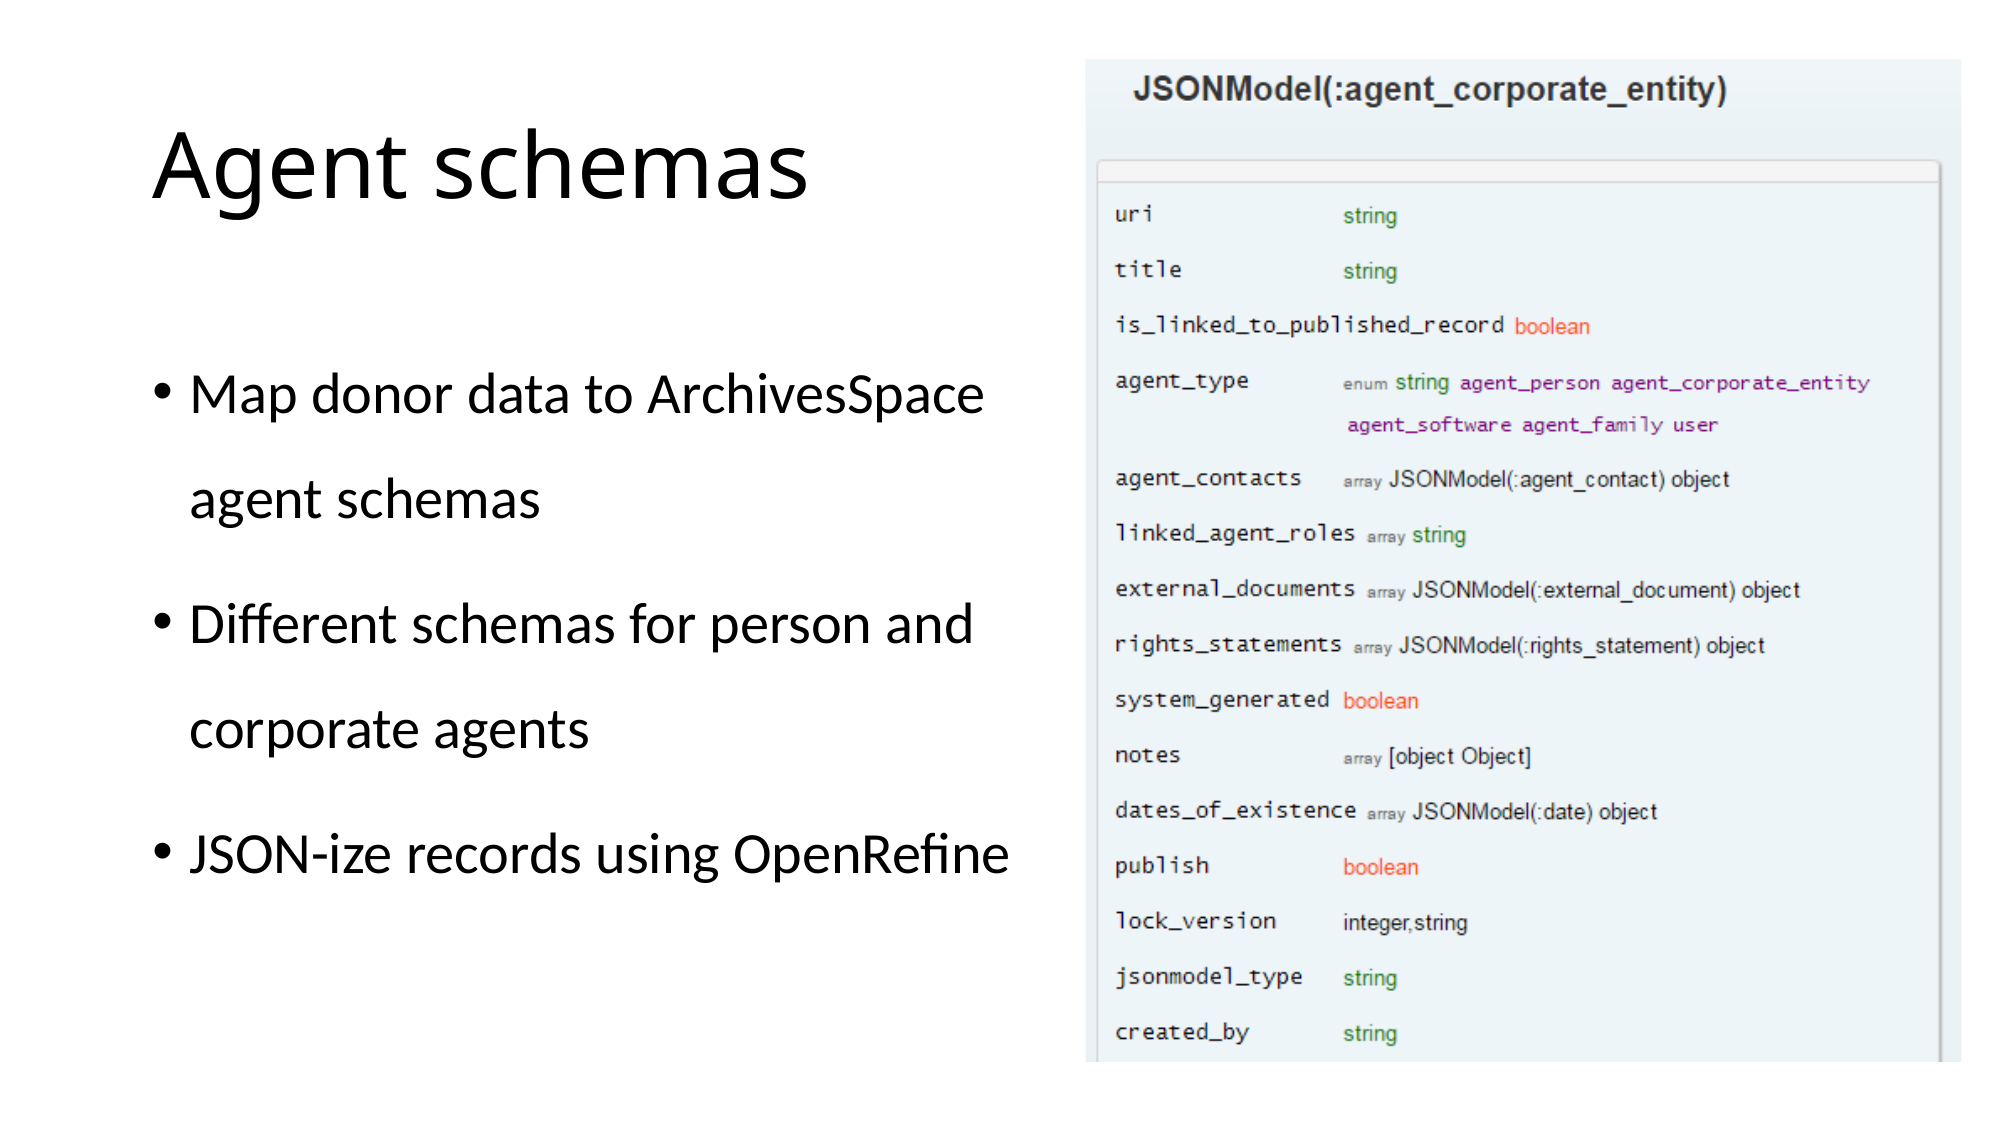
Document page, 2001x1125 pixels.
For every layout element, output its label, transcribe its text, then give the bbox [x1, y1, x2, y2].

list Map donor data to ArchivesSpace agent schemas Different schemas for person and corporate agents JSON-ize records using OpenRefine [137, 312, 1085, 1027]
picture [1085, 59, 1962, 1062]
title Agent schemas [137, 59, 1085, 278]
